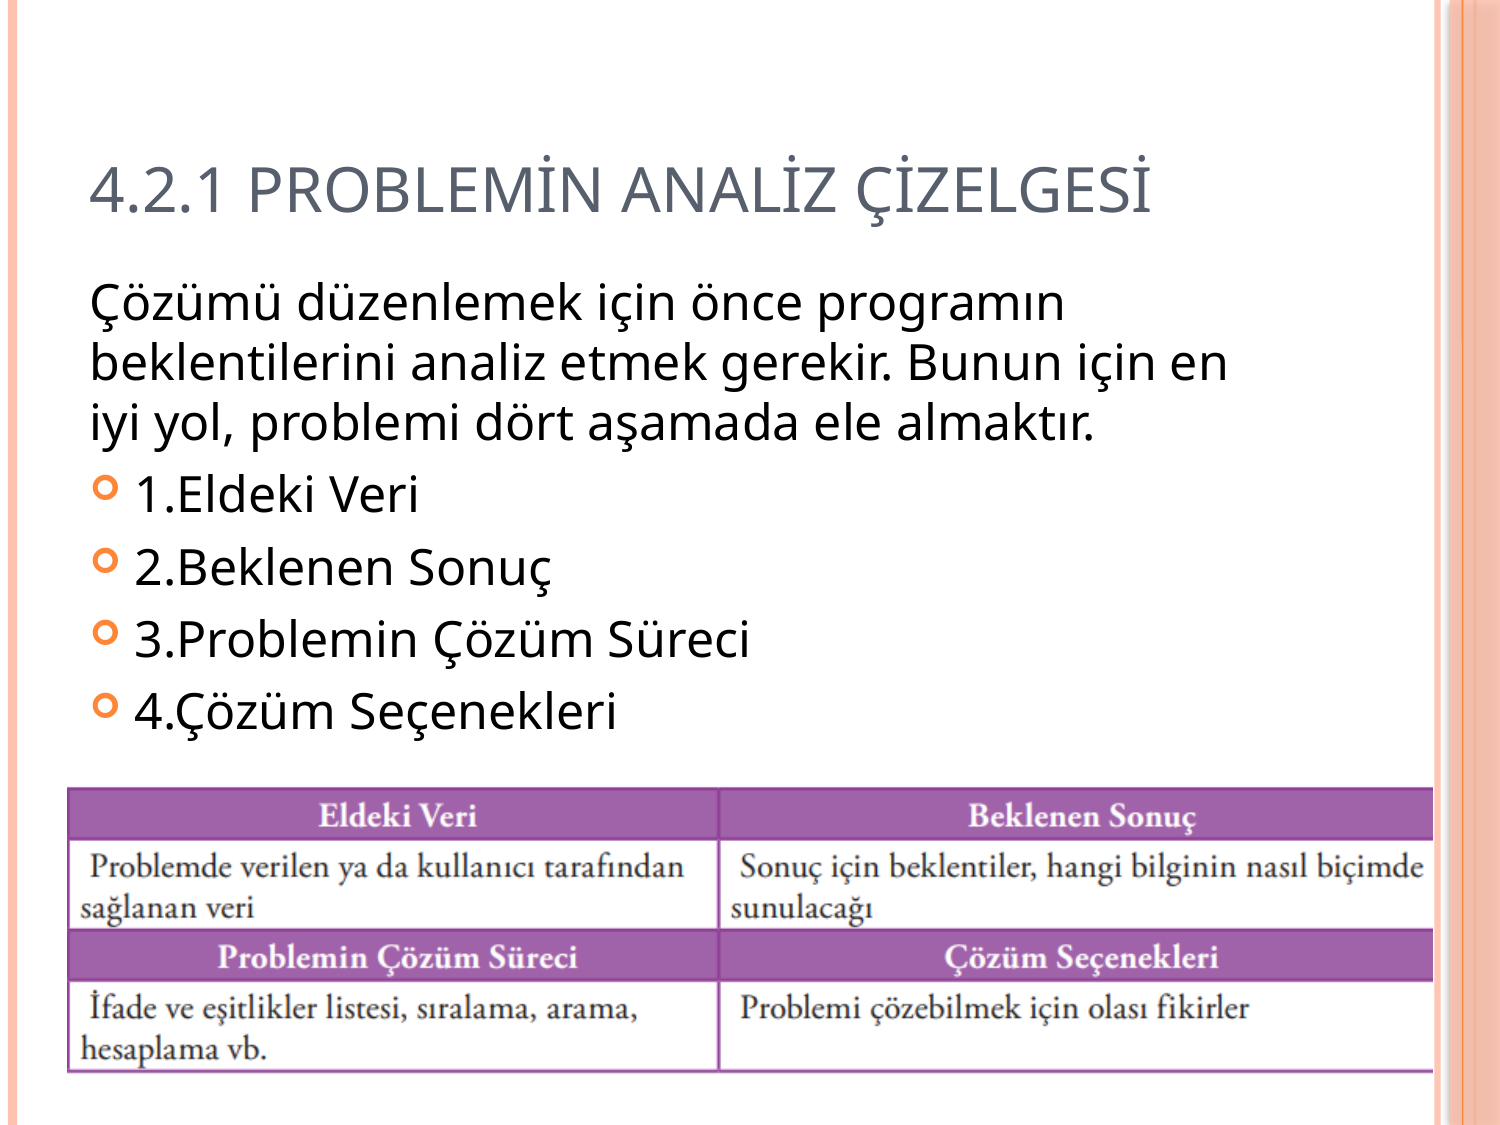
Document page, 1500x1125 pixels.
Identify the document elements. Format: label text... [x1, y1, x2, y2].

title 4.2.1 Problemin Analiz Çizelgesi [75, 45, 1300, 233]
list Çözümü düzenlemek için önce programın beklentilerini analiz etmek gerekir. Bunun için en iyi yol, problemi dört aşamada ele almaktır. 1.Eldeki Veri 2.Beklenen Sonuç 3.Problemin Çözüm Süreci 4.Çözüm Seçenekleri [75, 262, 1300, 752]
picture [67, 786, 1433, 1075]
